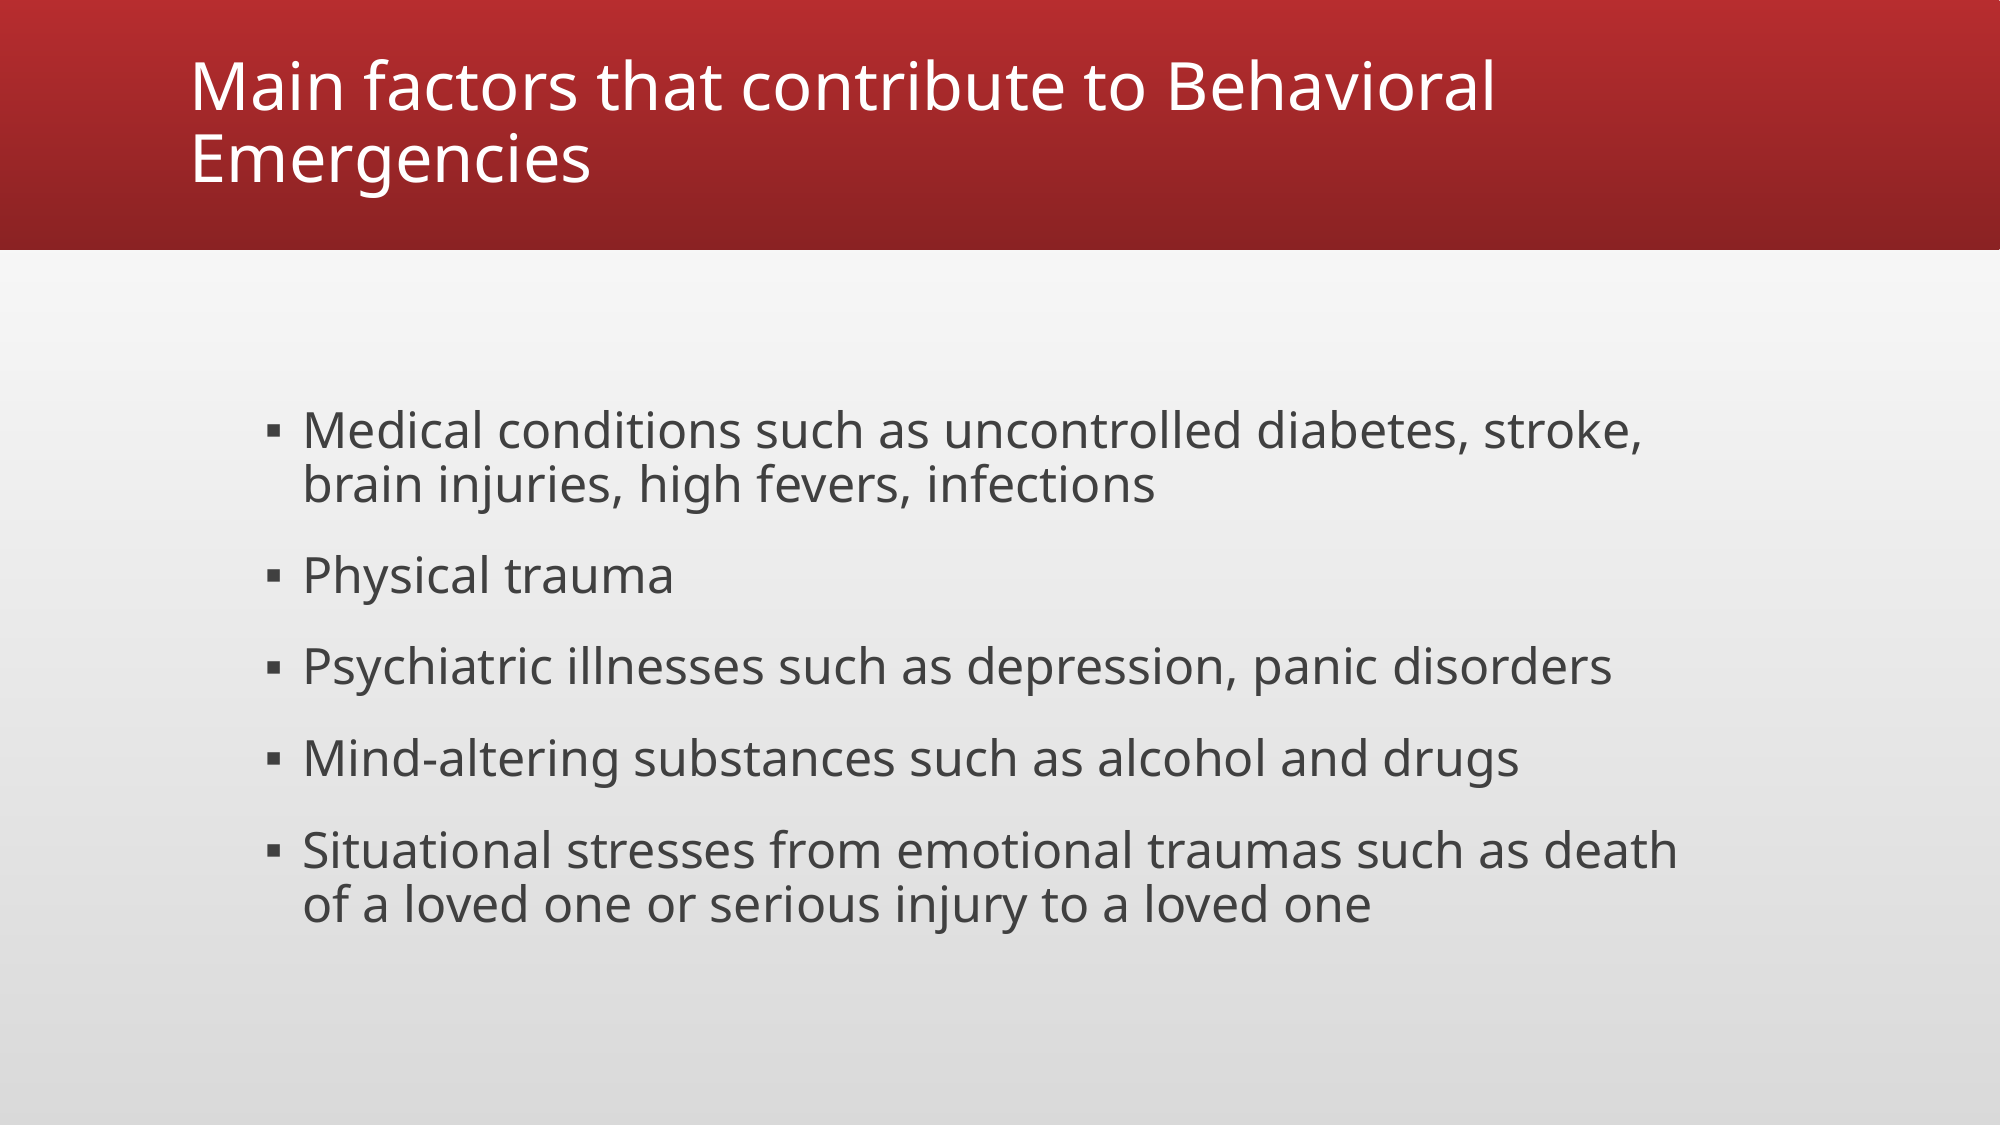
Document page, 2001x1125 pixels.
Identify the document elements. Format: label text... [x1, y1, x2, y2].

title Main factors that contribute to Behavioral Emergencies [174, 16, 1825, 234]
list Medical conditions such as uncontrolled diabetes, stroke, brain injuries, high fevers, infections Physical trauma Psychiatric illnesses such as depression, panic disorders Mind-altering substances such as alcohol and drugs Situational stresses from emotional traumas such as death of a loved one or serious injury to a loved one [249, 299, 1750, 1050]
